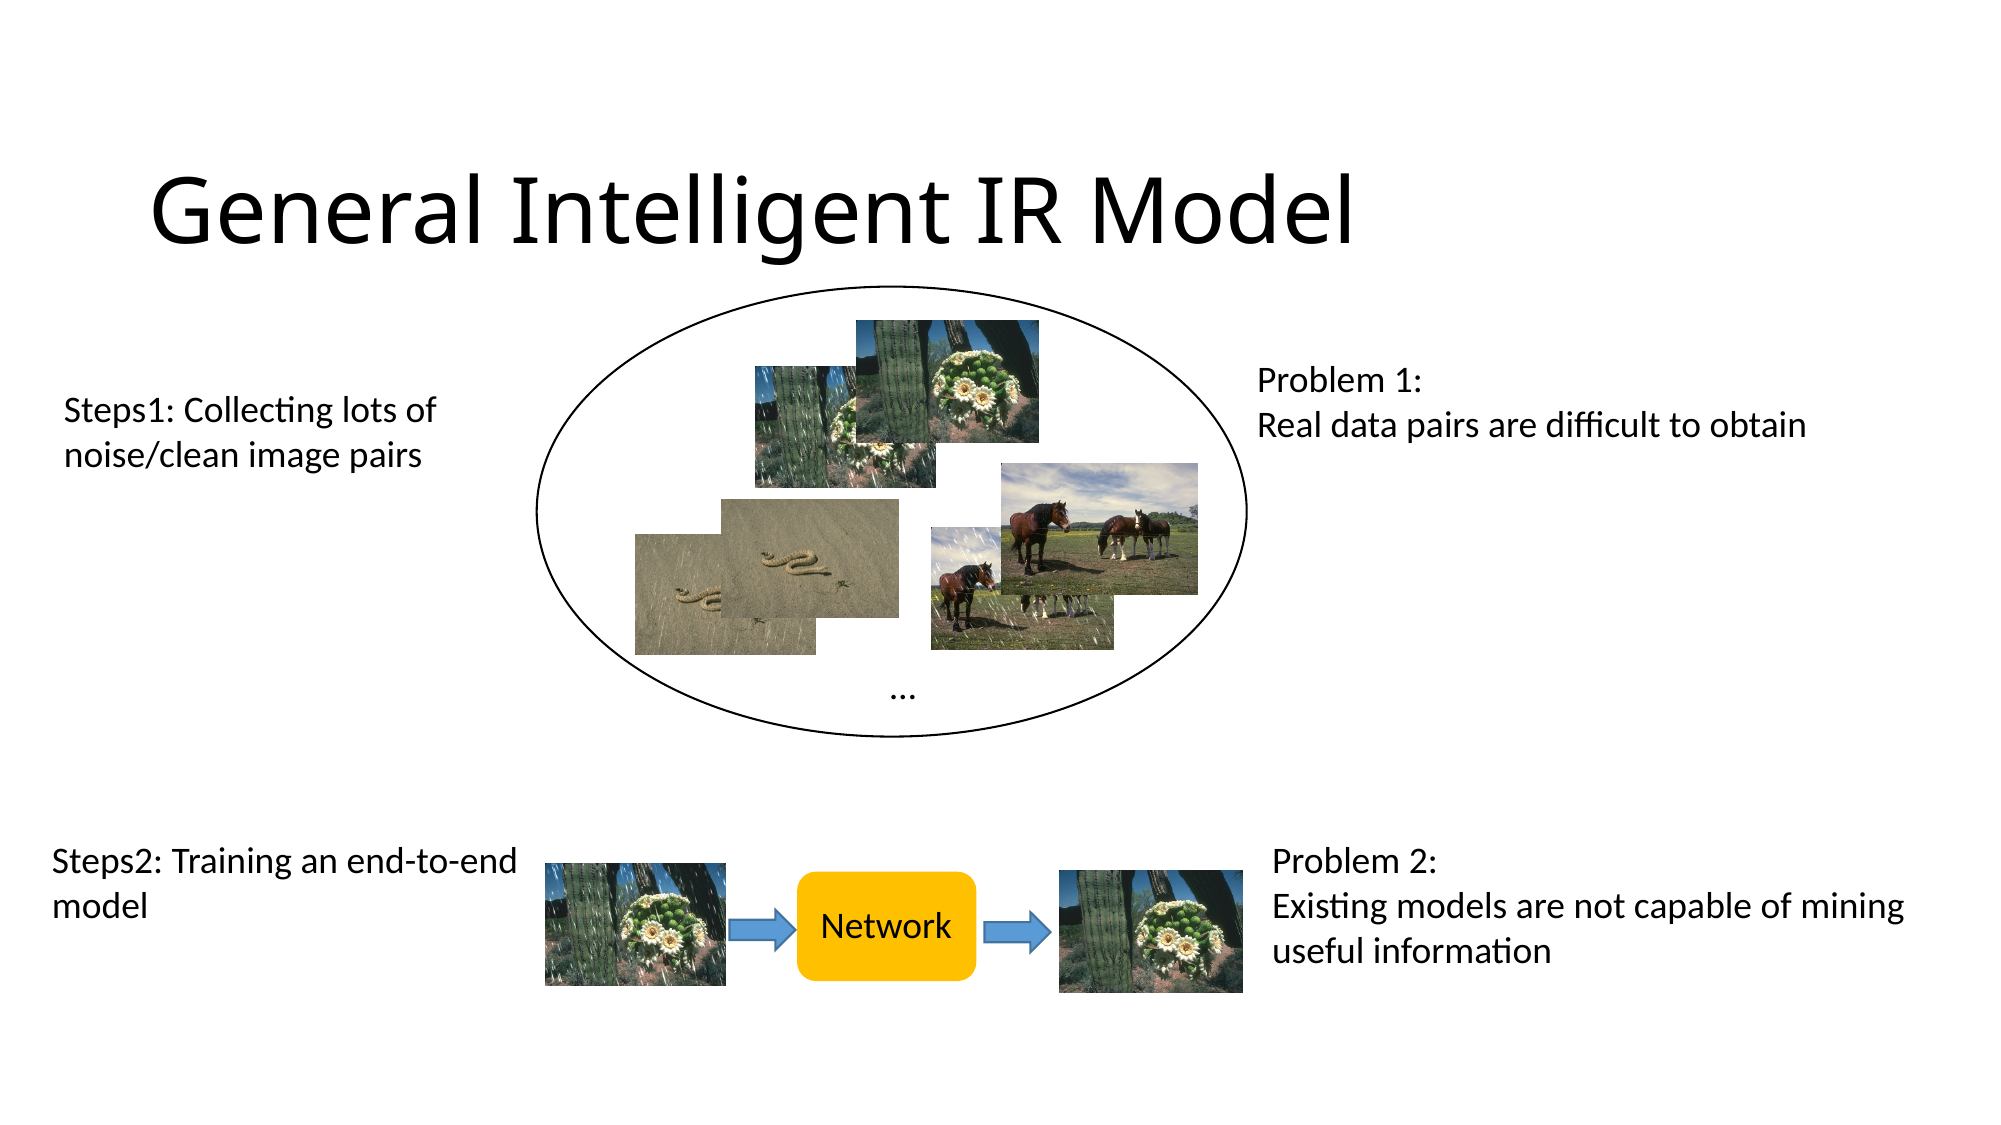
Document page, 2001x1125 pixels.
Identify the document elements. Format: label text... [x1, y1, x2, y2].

picture [1059, 870, 1243, 993]
text_box [535, 285, 1248, 738]
picture [635, 499, 899, 655]
text_box Steps2: Training an end-to-end model [37, 828, 534, 934]
text_box [728, 907, 797, 953]
picture [545, 863, 726, 986]
text_box Network [805, 893, 1000, 954]
text_box [797, 871, 977, 982]
text_box … [875, 654, 1037, 715]
picture [755, 320, 1039, 488]
title General Intelligent IR Model [133, 56, 1859, 274]
text_box Steps1: Collecting lots of noise/clean image pairs [49, 377, 546, 483]
picture [931, 463, 1198, 650]
text_box Problem 1: Real data pairs are difficult to obtain [1242, 348, 2000, 453]
text_box [983, 909, 1052, 955]
text_box Problem 2: Existing models are not capable of mining useful information [1257, 828, 1957, 979]
